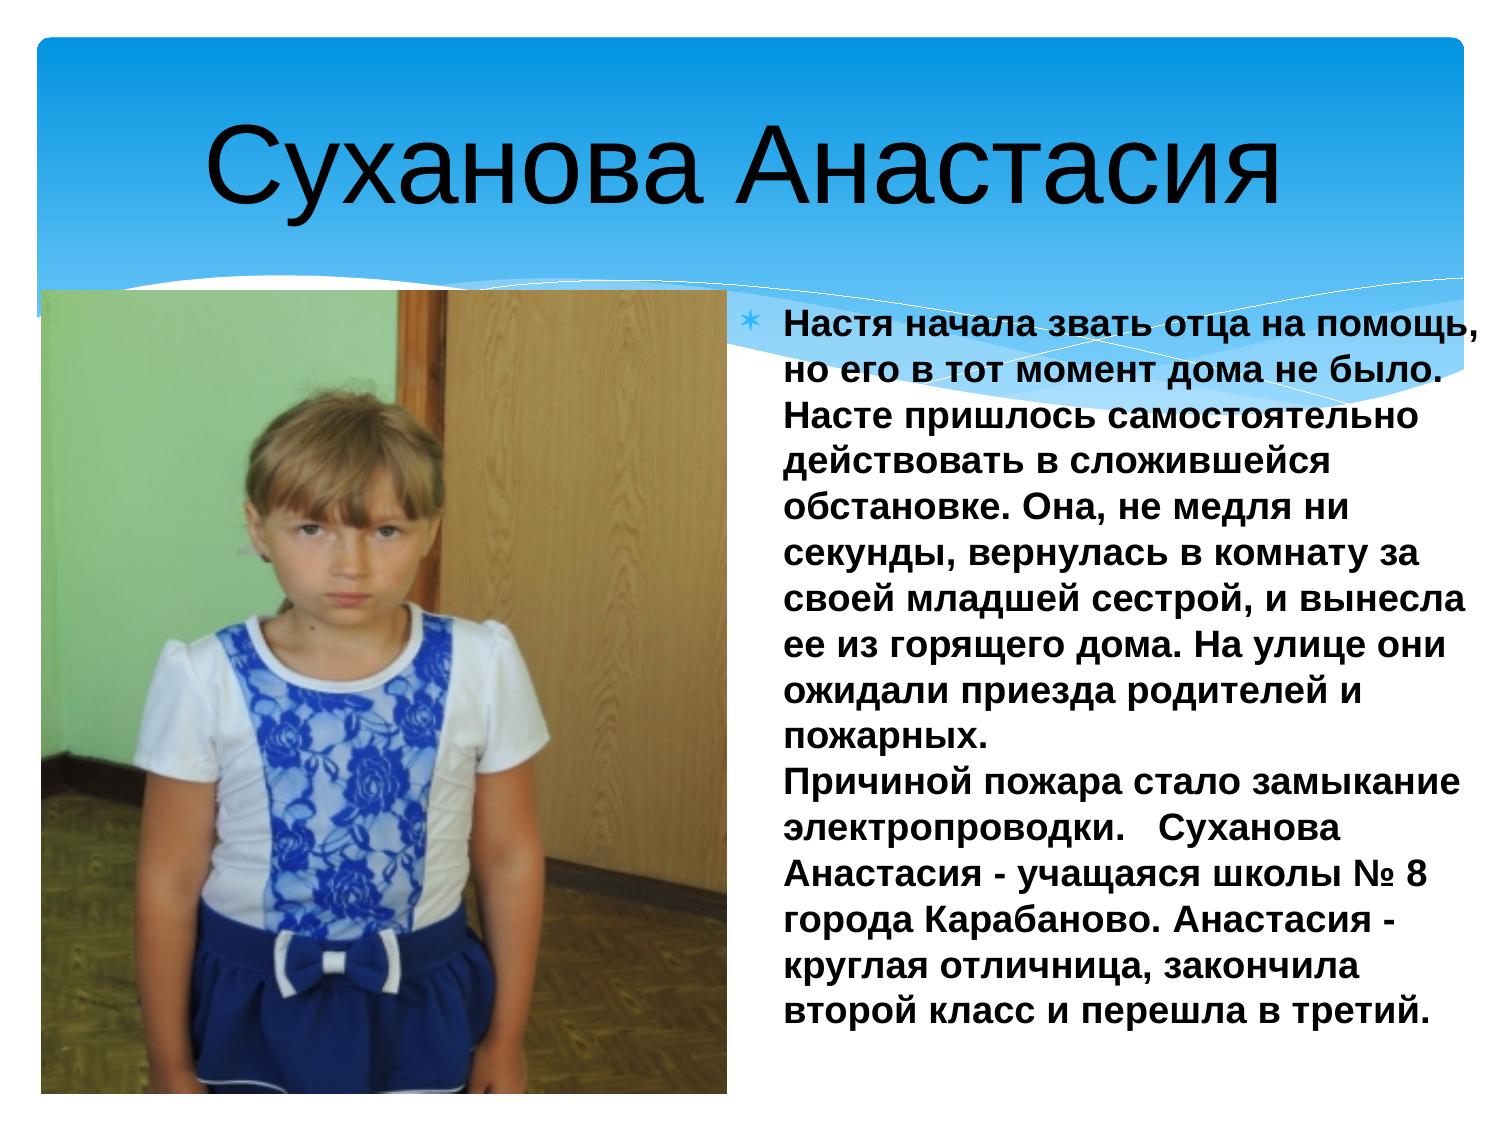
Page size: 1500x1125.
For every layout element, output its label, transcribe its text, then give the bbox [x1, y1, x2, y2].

picture [41, 290, 727, 1095]
list Настя начала звать отца на помощь, но его в тот момент дома не было. Насте пришлось самостоятельно действовать в сложившейся обстановке. Она, не медля ни секунды, вернулась в комнату за своей младшей сестрой, и вынесла ее из горящего дома. На улице они ожидали приезда родителей и пожарных. Причиной пожара стало замыкание электропроводки. Суханова Анастасия - учащаяся школы № 8 города Карабаново. Анастасия - круглая отличница, закончила второй класс и перешла в третий. [729, 290, 1500, 1094]
title Суханова Анастасия [29, 55, 1459, 261]
